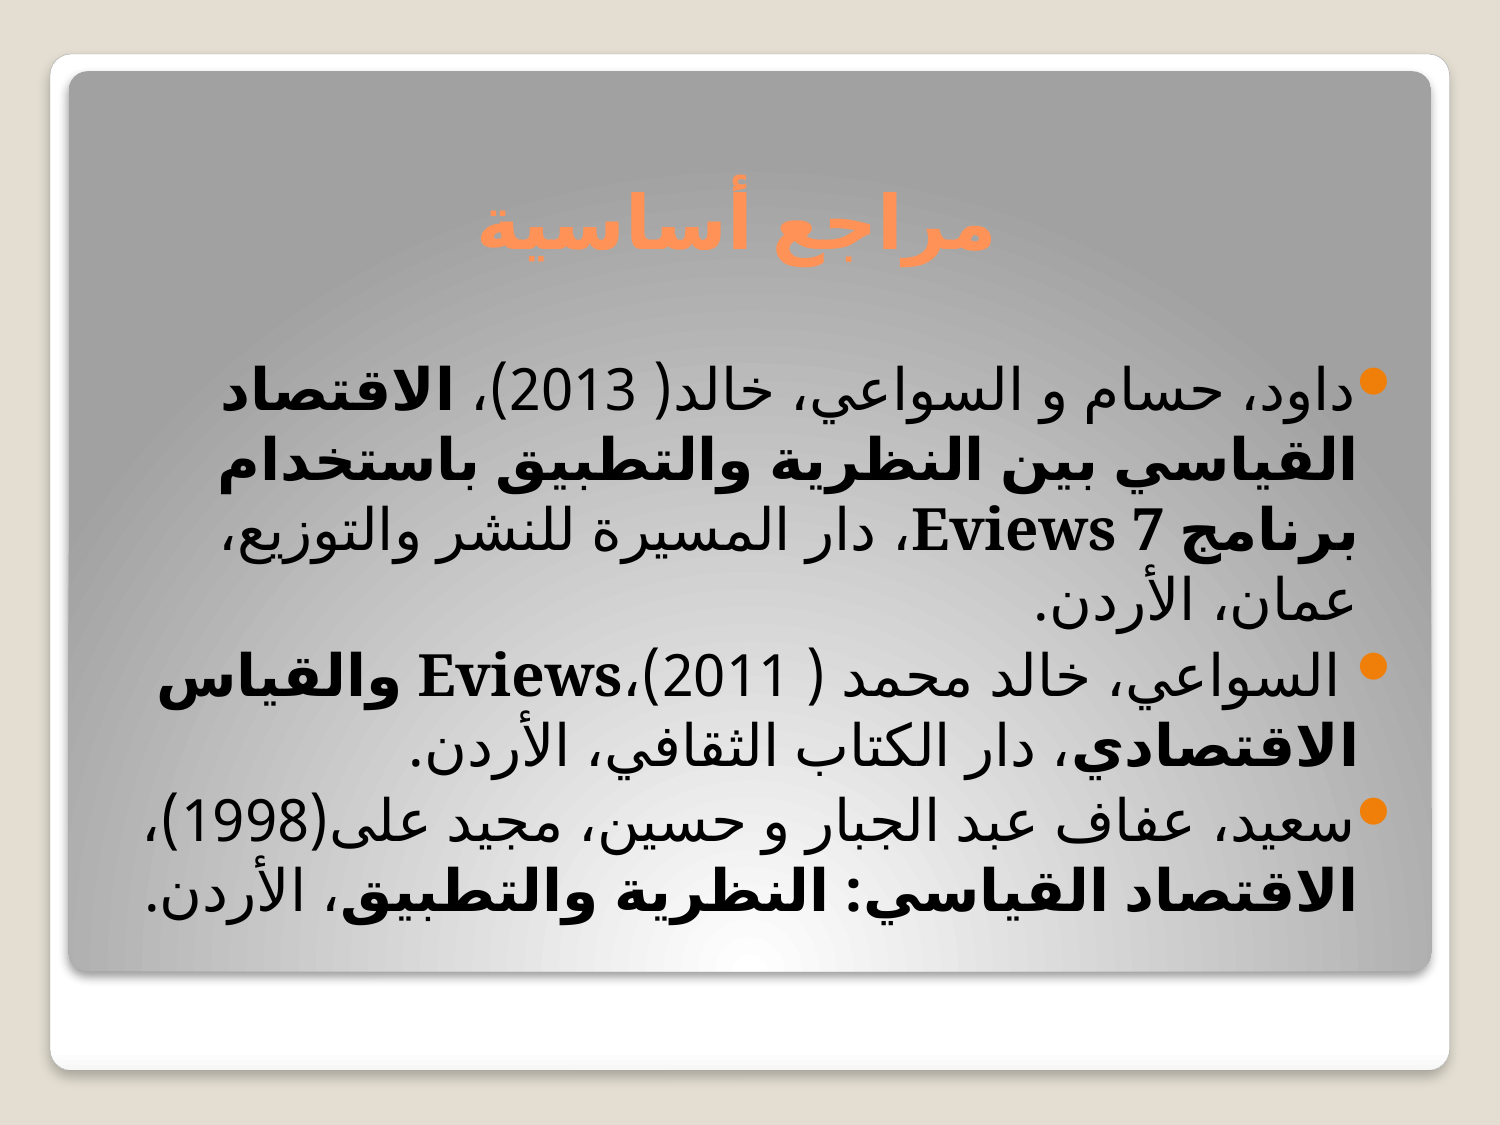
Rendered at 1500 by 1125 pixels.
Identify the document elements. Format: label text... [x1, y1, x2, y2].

list داود، حسام و السواعي، خالد( 2013)، الاقتصاد القياسي بين النظرية والتطبيق باستخدام برنامج Eviews 7، دار المسيرة للنشر والتوزيع، عمان، الأردن. السواعي، خالد محمد ( 2011)،Eviews والقياس الاقتصادي، دار الكتاب الثقافي، الأردن. سعيد، عفاف عبد الجبار و حسين، مجيد على(1998)، الاقتصاد القياسي: النظرية والتطبيق، الأردن. [75, 337, 1418, 1025]
title مراجع أساسية [75, 99, 1418, 273]
